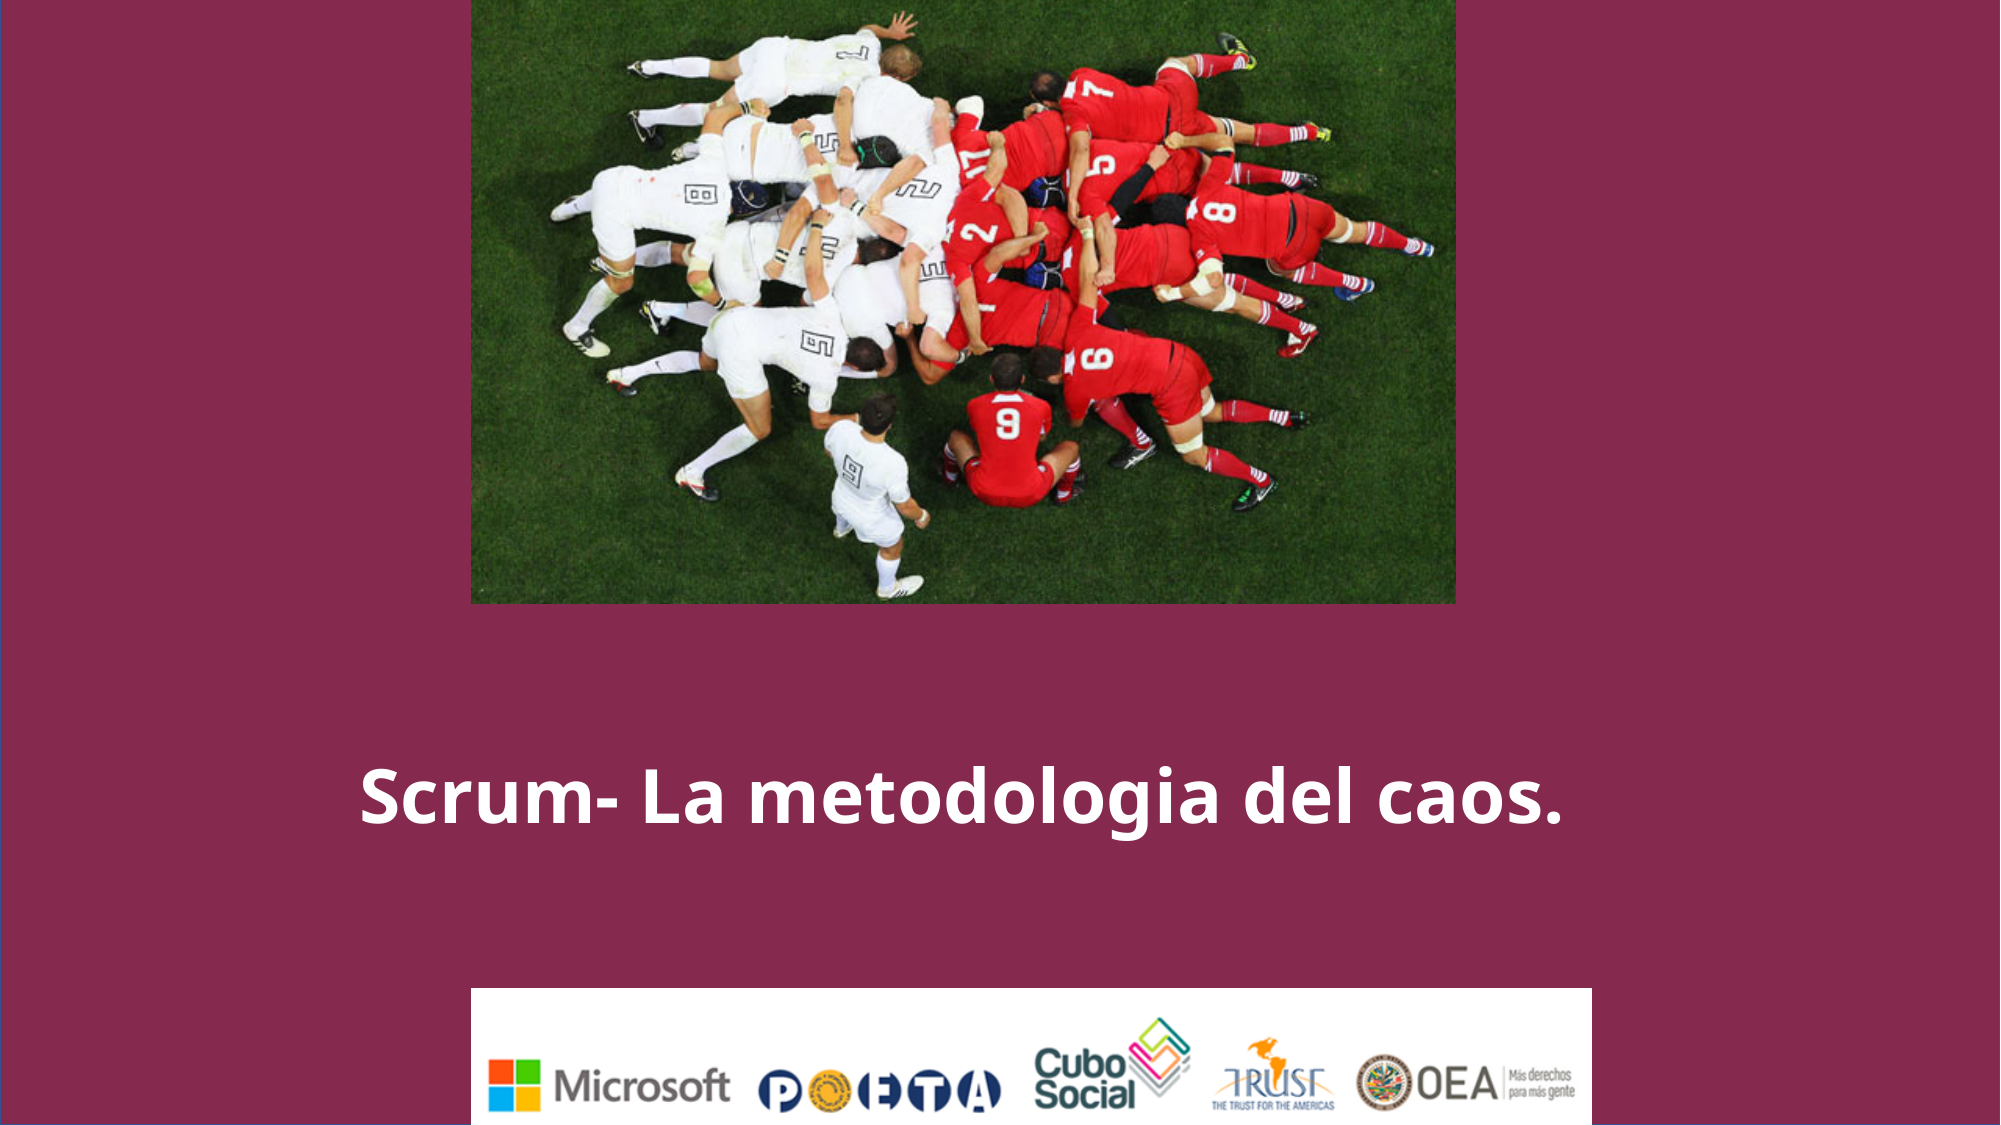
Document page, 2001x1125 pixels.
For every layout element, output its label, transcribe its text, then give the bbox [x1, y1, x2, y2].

picture [471, 988, 1592, 1125]
picture [471, 0, 1456, 604]
text_box [0, 0, 2000, 1125]
title Scrum- La metodologia del caos. [70, 631, 1855, 847]
